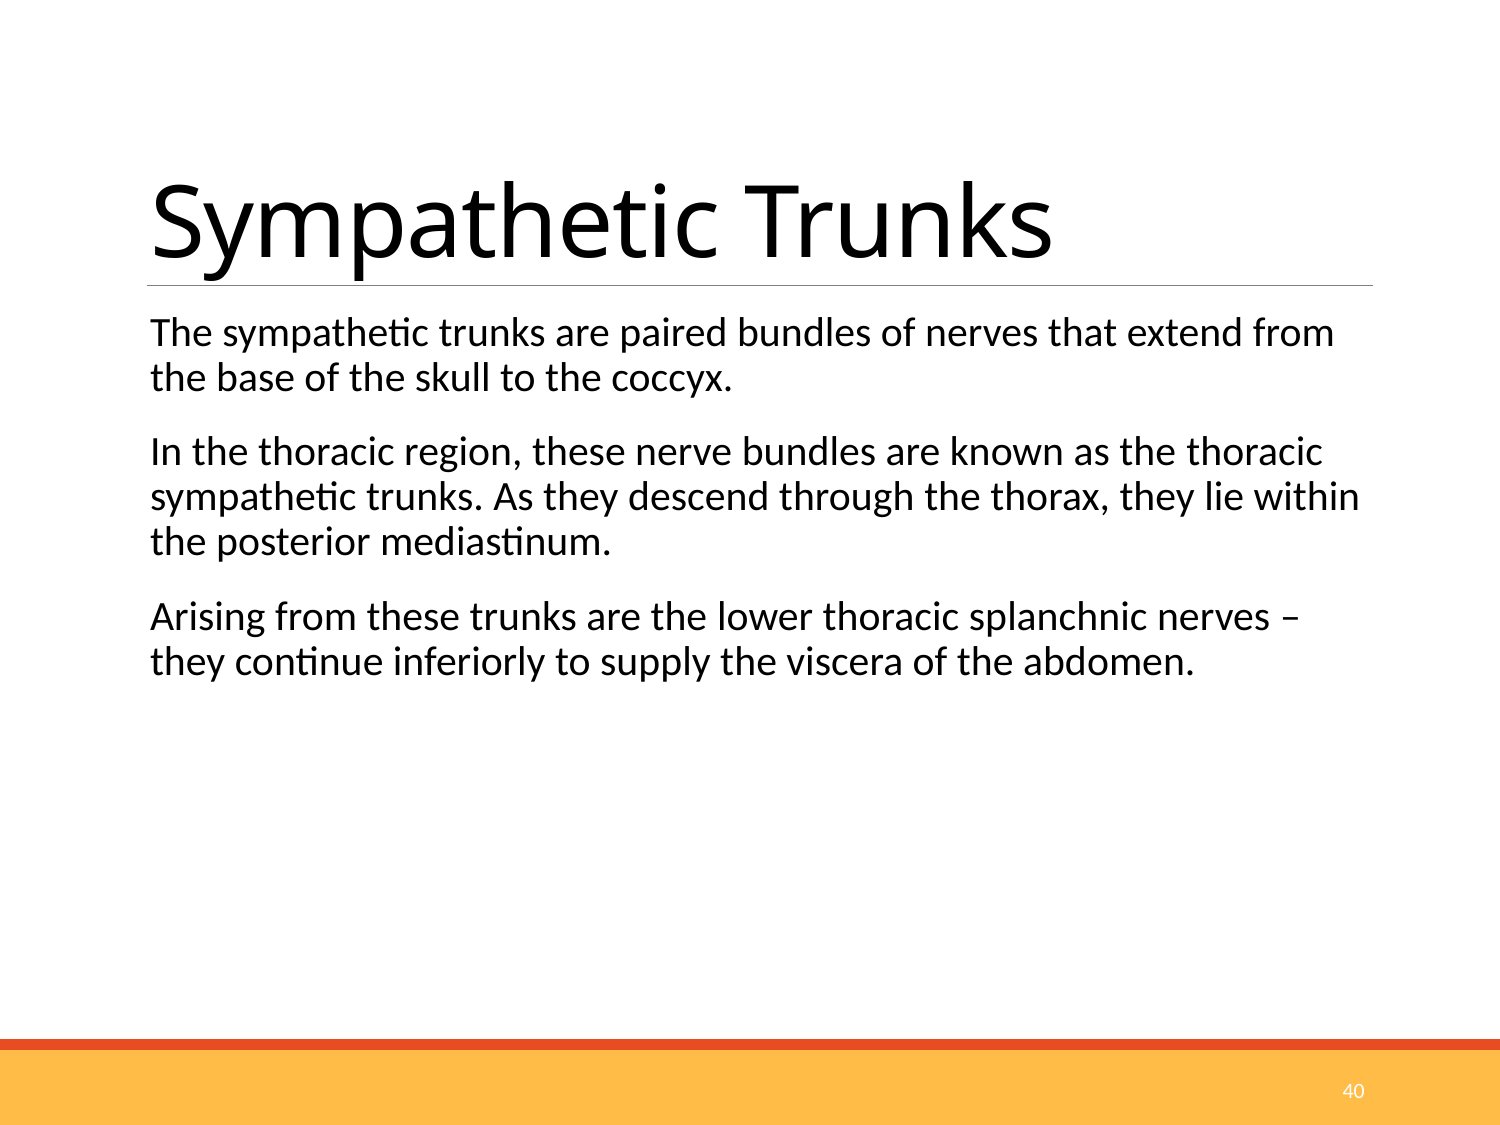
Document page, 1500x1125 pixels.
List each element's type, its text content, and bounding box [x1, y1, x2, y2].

list The sympathetic trunks are paired bundles of nerves that extend from the base of the skull to the coccyx. In the thoracic region, these nerve bundles are known as the thoracic sympathetic trunks. As they descend through the thorax, they lie within the posterior mediastinum. Arising from these trunks are the lower thoracic splanchnic nerves – they continue inferiorly to supply the viscera of the abdomen. [135, 302, 1373, 963]
title Sympathetic Trunks [135, 47, 1373, 285]
slide_number 40 [1218, 1059, 1380, 1120]
